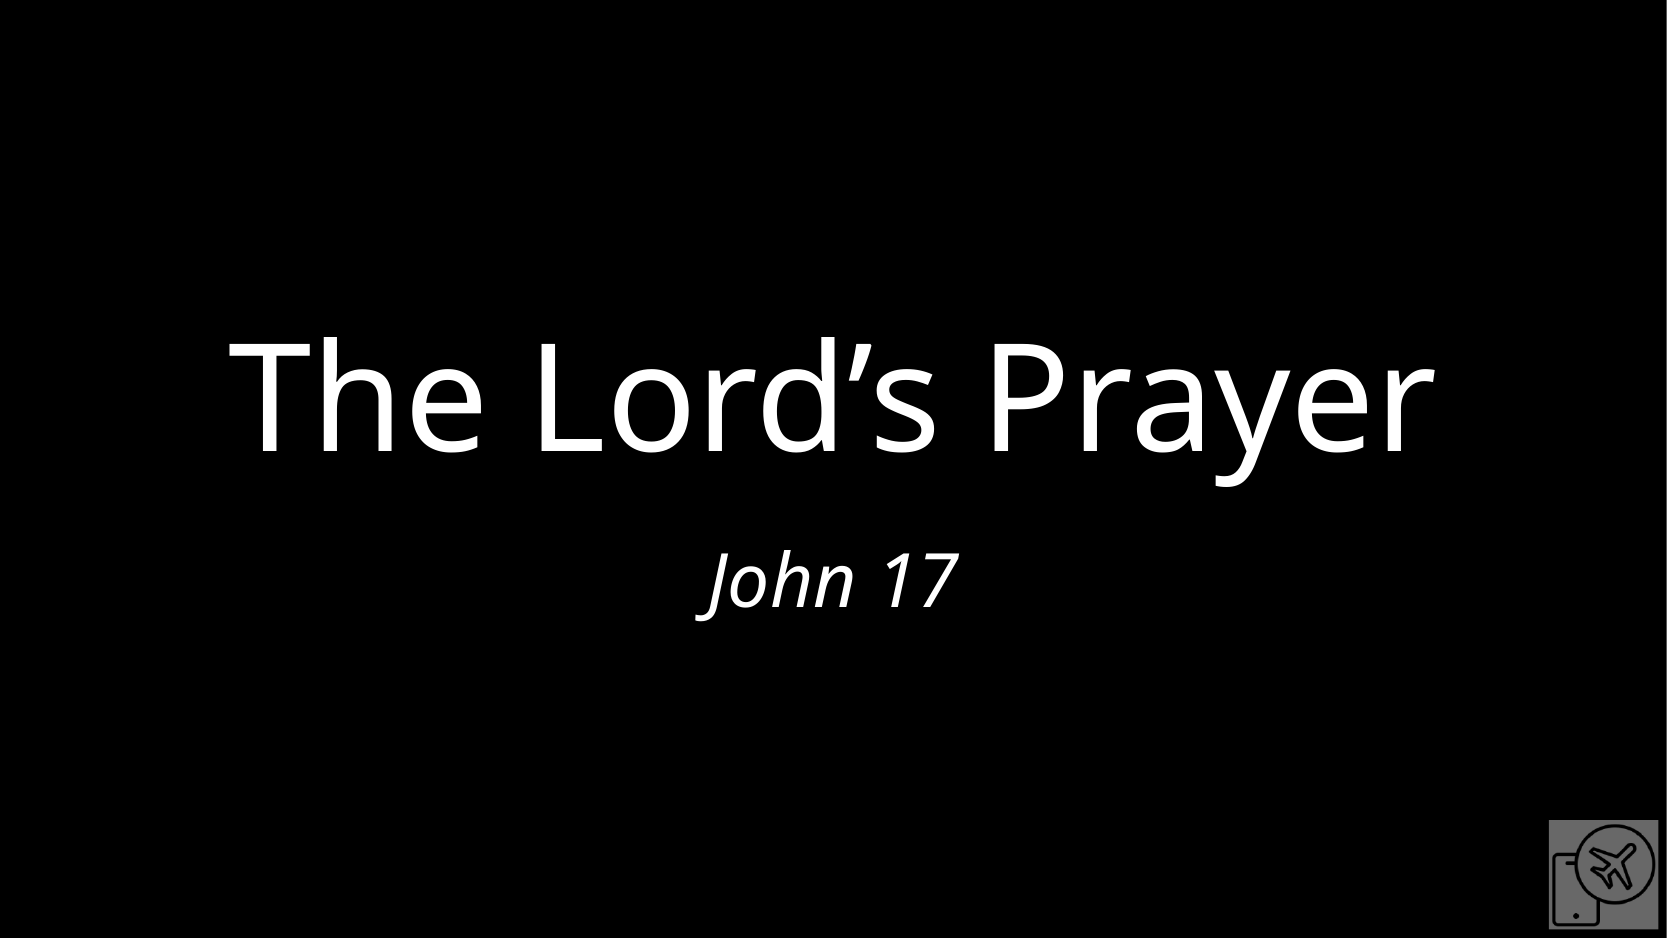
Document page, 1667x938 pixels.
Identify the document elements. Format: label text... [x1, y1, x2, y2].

title The Lord’s Prayer [138, 290, 1528, 493]
subtitle John 17 [152, 530, 1515, 772]
picture [1548, 820, 1659, 930]
